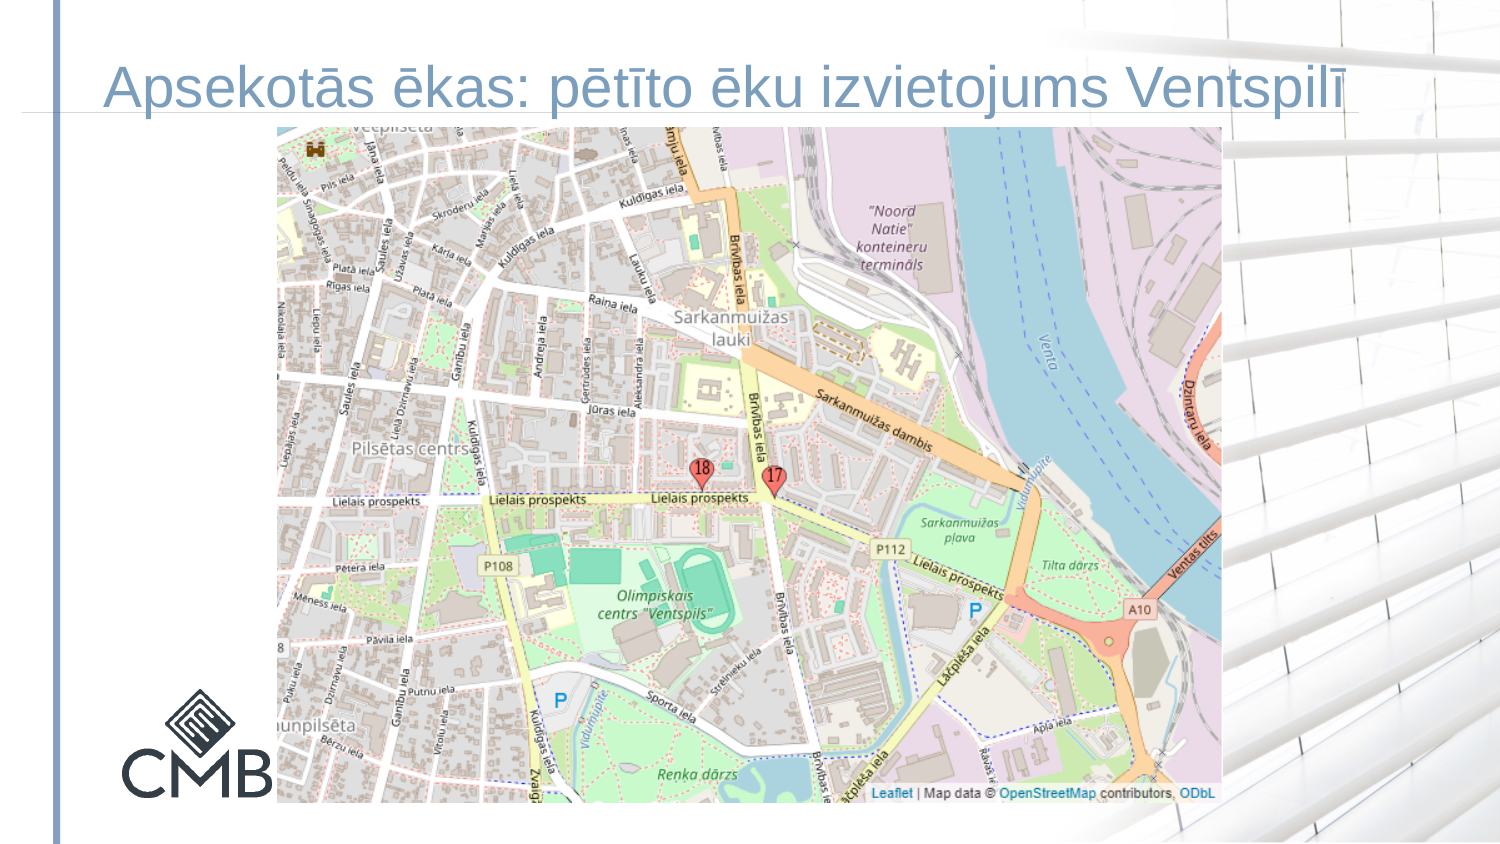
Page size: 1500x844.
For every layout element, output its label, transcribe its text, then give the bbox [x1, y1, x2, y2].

list Apsekotās ēkas: pētīto ēku izvietojums Ventspilī [89, 41, 1402, 113]
picture [1, 0, 1500, 844]
